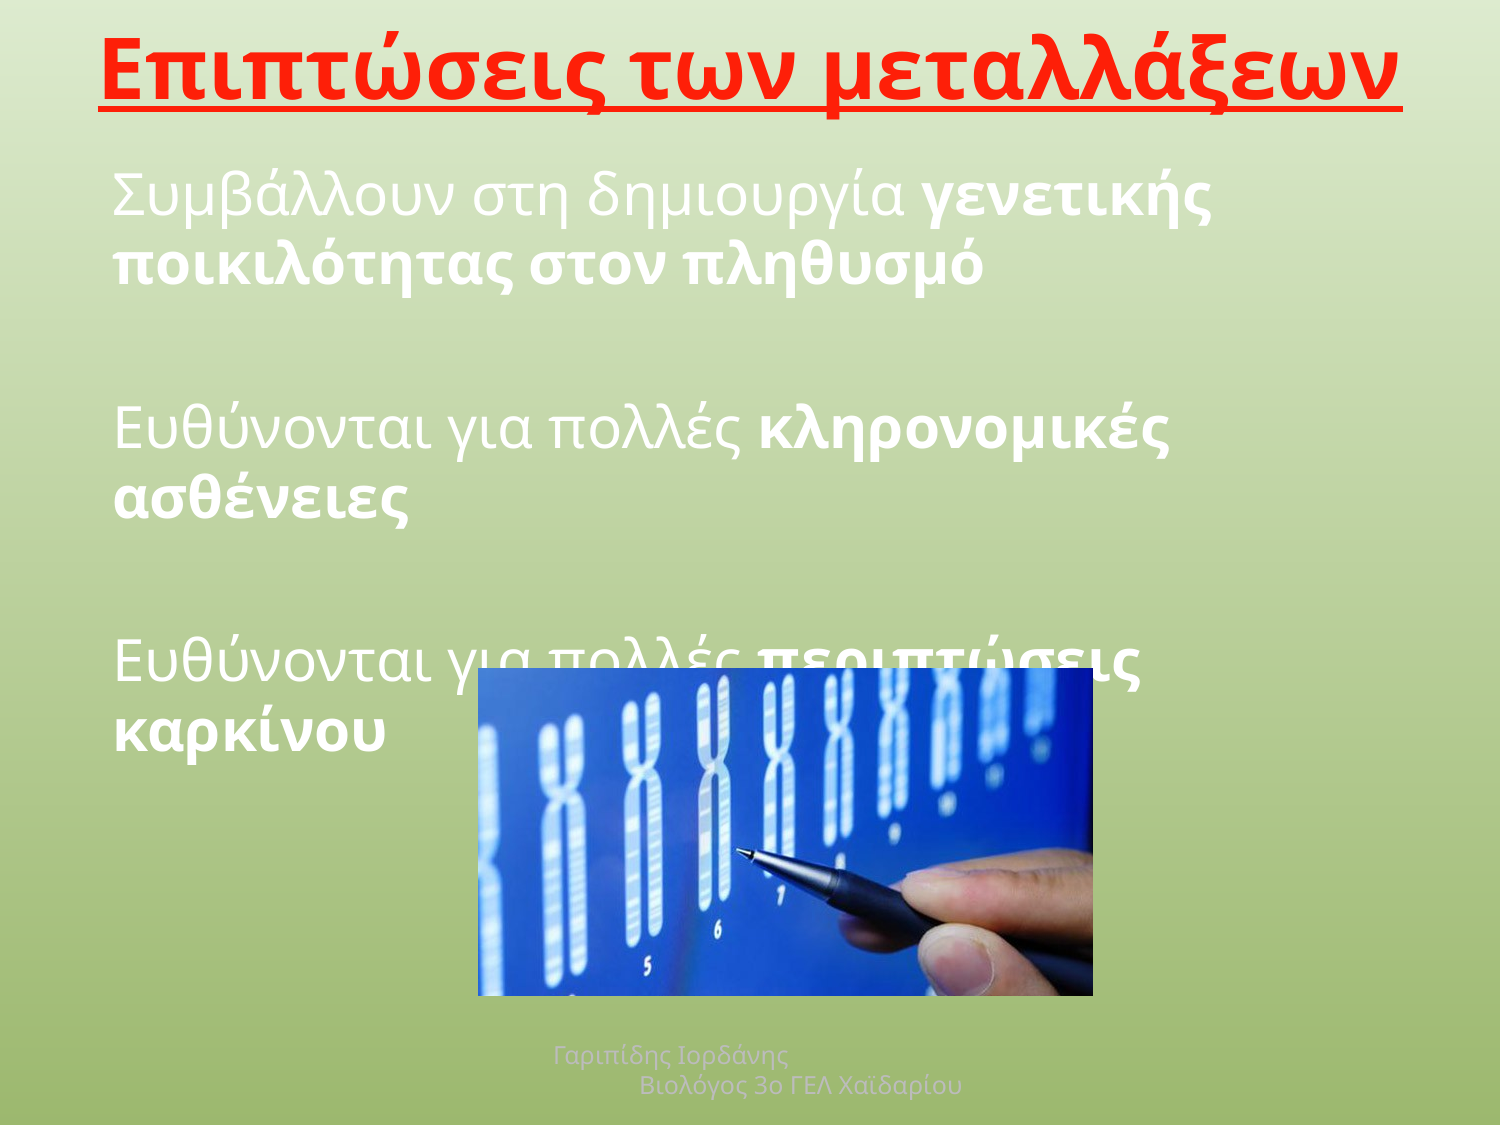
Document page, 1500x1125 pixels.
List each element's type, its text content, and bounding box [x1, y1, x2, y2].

list Συμβάλλουν στη δημιουργία γενετικής ποικιλότητας στον πληθυσμό Ευθύνονται για πολλές κληρονομικές ασθένειες Ευθύνονται για πολλές περιπτώσεις καρκίνου [74, 148, 1426, 922]
text_box Γαριπίδης Ιορδάνης Βιολόγος 3ο ΓΕΛ Χαϊδαρίου [537, 1040, 1013, 1107]
picture [477, 668, 1093, 996]
title Επιπτώσεις των μεταλλάξεων [75, 1, 1425, 129]
